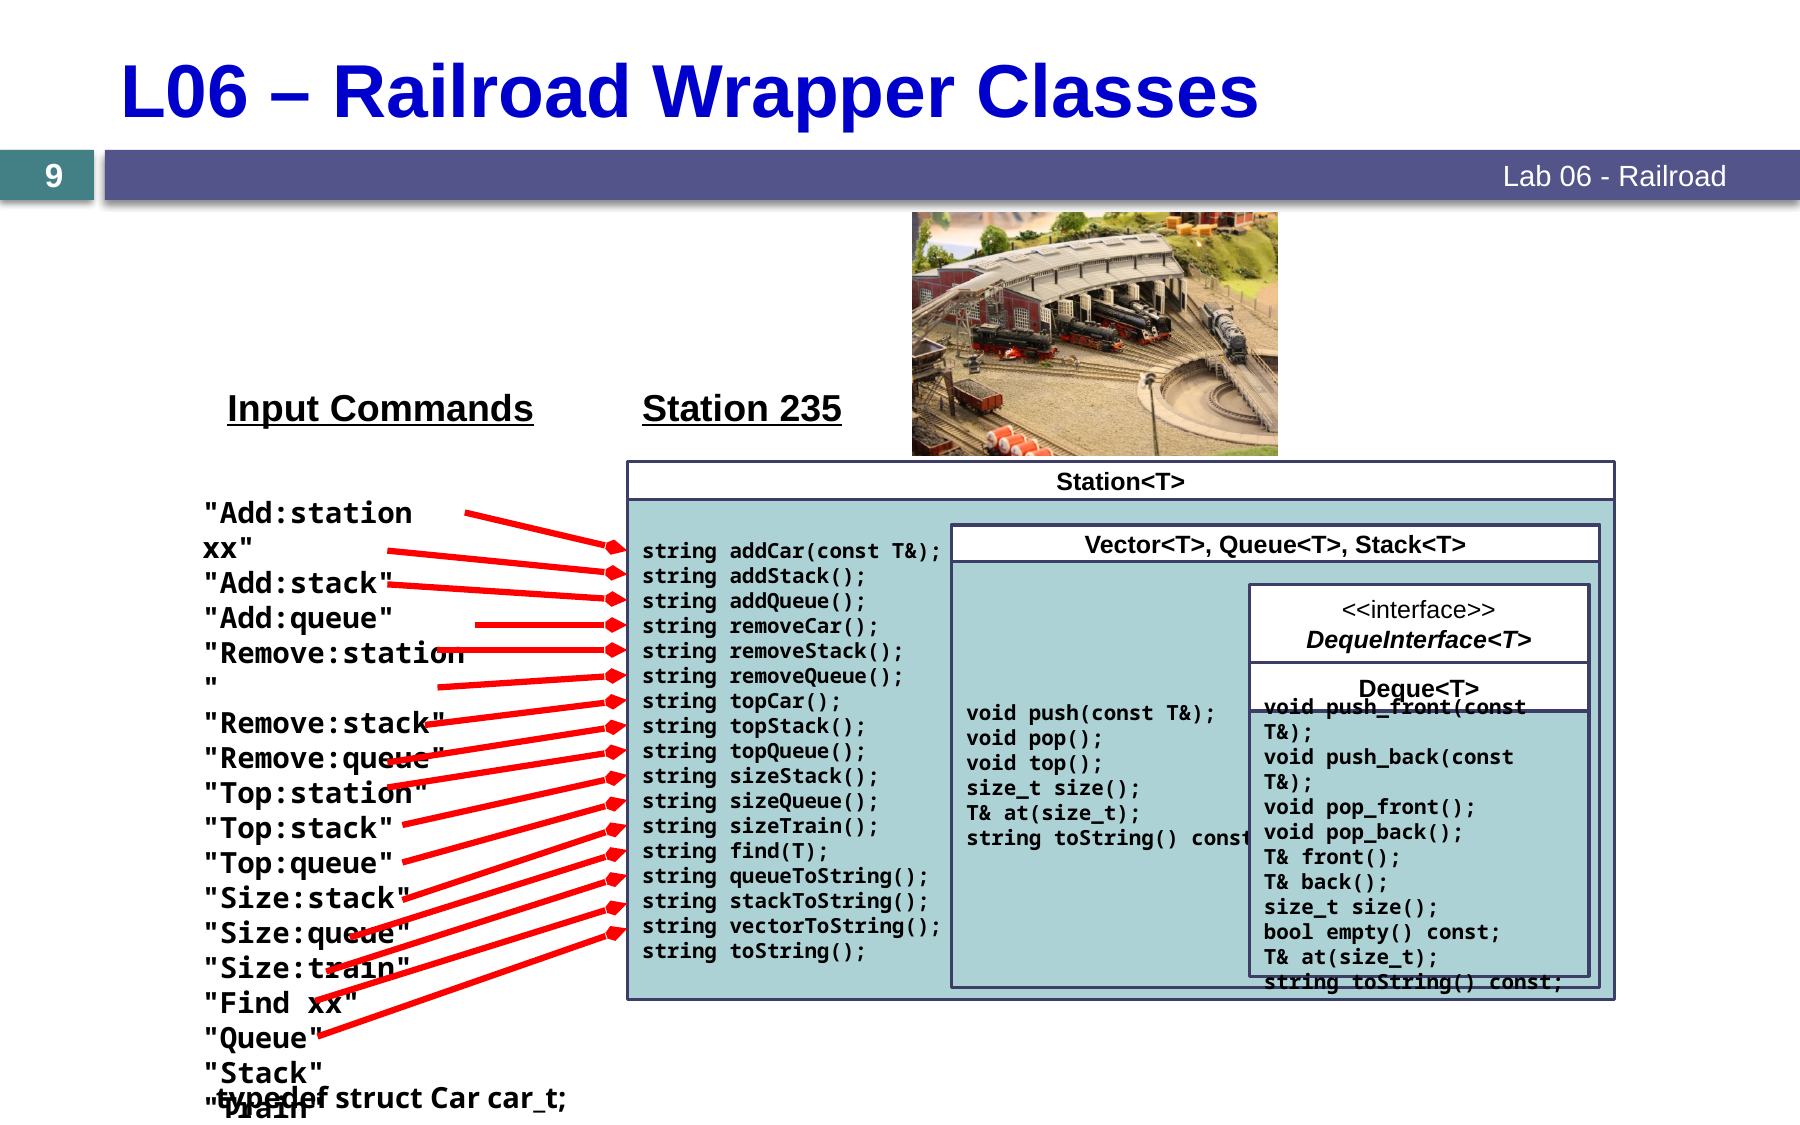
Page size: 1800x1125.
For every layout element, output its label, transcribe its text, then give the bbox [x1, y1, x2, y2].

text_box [317, 928, 628, 1037]
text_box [424, 699, 628, 724]
title L06 – Railroad Wrapper Classes [104, 27, 1743, 148]
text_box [464, 512, 628, 550]
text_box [1248, 584, 1590, 977]
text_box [386, 724, 628, 749]
picture [912, 212, 1278, 456]
text_box Station 235 [627, 376, 880, 437]
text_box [325, 874, 628, 903]
text_box Input Commands [212, 376, 613, 437]
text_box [626, 461, 1616, 1001]
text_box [349, 849, 628, 874]
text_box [401, 824, 628, 849]
slide_number 9 [0, 151, 108, 197]
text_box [386, 584, 628, 601]
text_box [386, 550, 628, 575]
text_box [386, 749, 628, 788]
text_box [401, 774, 628, 799]
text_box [437, 674, 628, 688]
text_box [401, 799, 628, 824]
text_box "Add:station xx" "Add:stack" "Add:queue" "Remove:station" "Remove:stack" "Remove:queue" "Top:station" "Top:stack" "Top:queue" "Size:stack" "Size:queue" "Size:train" "Find xx" "Queue" "Stack" "Train" [187, 487, 491, 1125]
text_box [314, 903, 628, 930]
footer Lab 06 - Railroad [925, 149, 1743, 199]
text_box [951, 524, 1601, 988]
text_box typedef struct Car car_t; [201, 1071, 814, 1122]
